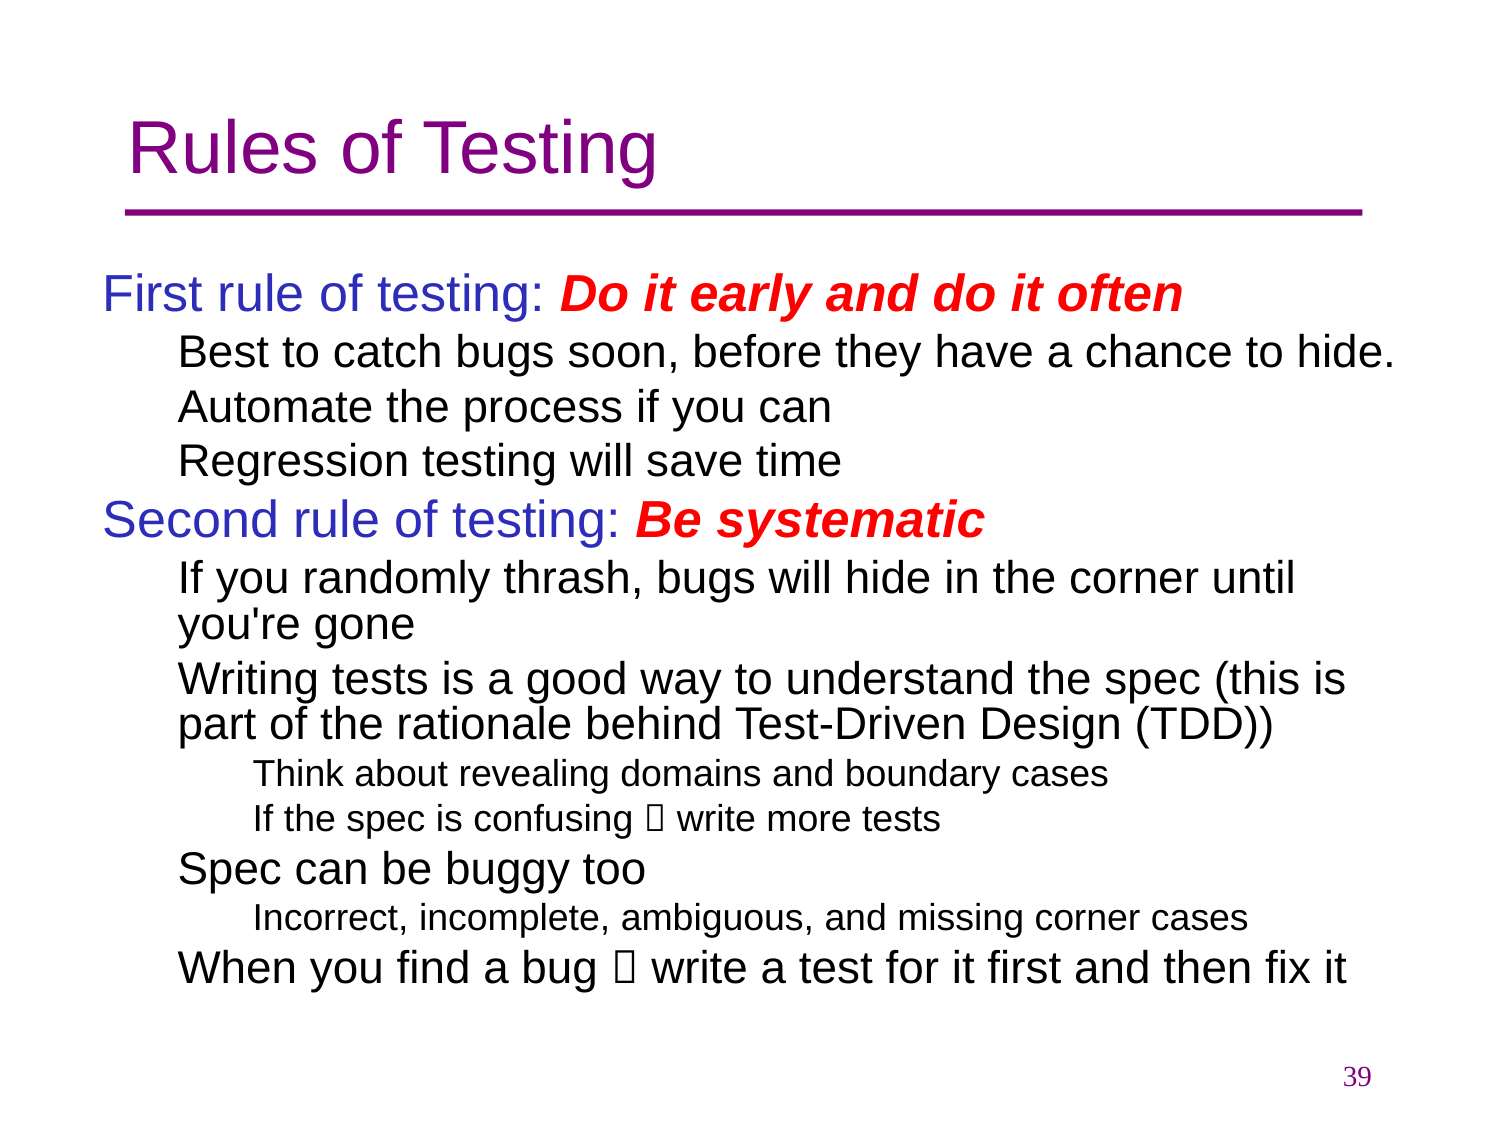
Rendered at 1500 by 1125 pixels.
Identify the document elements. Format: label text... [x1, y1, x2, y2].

title Rules of Testing [112, 50, 1388, 238]
slide_number 39 [1074, 1049, 1388, 1125]
list First rule of testing: Do it early and do it often Best to catch bugs soon, before they have a chance to hide. Automate the process if you can Regression testing will save time Second rule of testing: Be systematic If you randomly thrash, bugs will hide in the corner until you're gone Writing tests is a good way to understand the spec (this is part of the rationale behind Test-Driven Design (TDD)) Think about revealing domains and boundary cases If the spec is confusing  write more tests Spec can be buggy too Incorrect, incomplete, ambiguous, and missing corner cases When you find a bug  write a test for it first and then fix it [87, 262, 1425, 1063]
